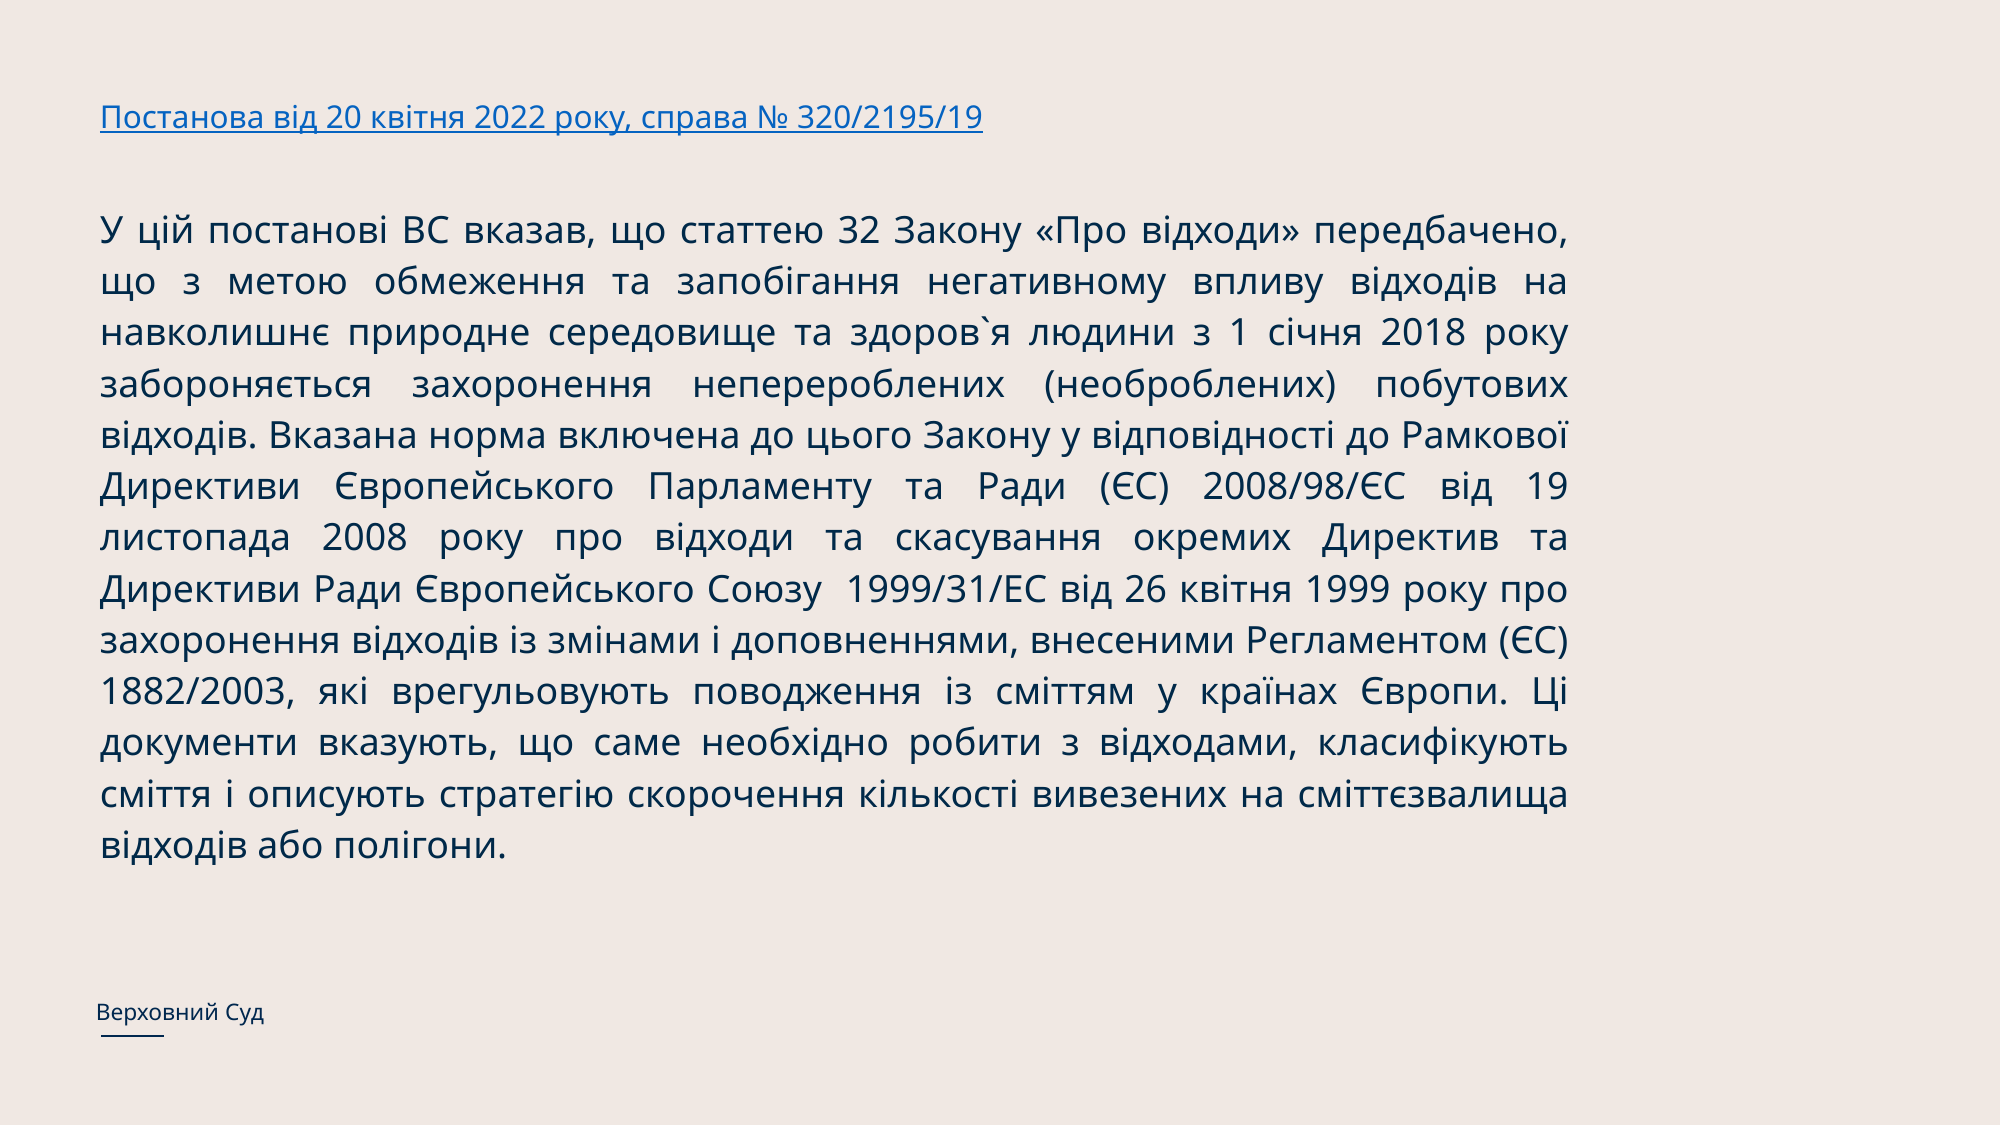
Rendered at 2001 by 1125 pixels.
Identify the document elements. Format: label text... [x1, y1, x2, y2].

subtitle У цій постанові ВС вказав, що статтею 32 Закону «Про відходи» передбачено, що з метою обмеження та запобігання негативному впливу відходів на навколишнє природне середовище та здоров`я людини з 1 січня 2018 року забороняється захоронення неперероблених (необроблених) побутових відходів. Вказана норма включена до цього Закону у відповідності до Рамкової Директиви Європейського Парламенту та Ради (ЄС) 2008/98/ЄС від 19 листопада 2008 року про відходи та скасування окремих Директив та Директиви Ради Європейського Союзу 1999/31/ЕС від 26 квітня 1999 року про захоронення відходів із змінами і доповненнями, внесеними Регламентом (ЄС) 1882/2003, які врегульовують поводження із сміттям у країнах Європи. Ці документи вказують, що саме необхідно робити з відходами, класифікують сміття і описують стратегію скорочення кількості вивезених на сміттєзвалища відходів або полігони. [85, 191, 1586, 729]
title Постанова від 20 квітня 2022 року, справа № 320/2195/19 [85, 56, 1786, 144]
